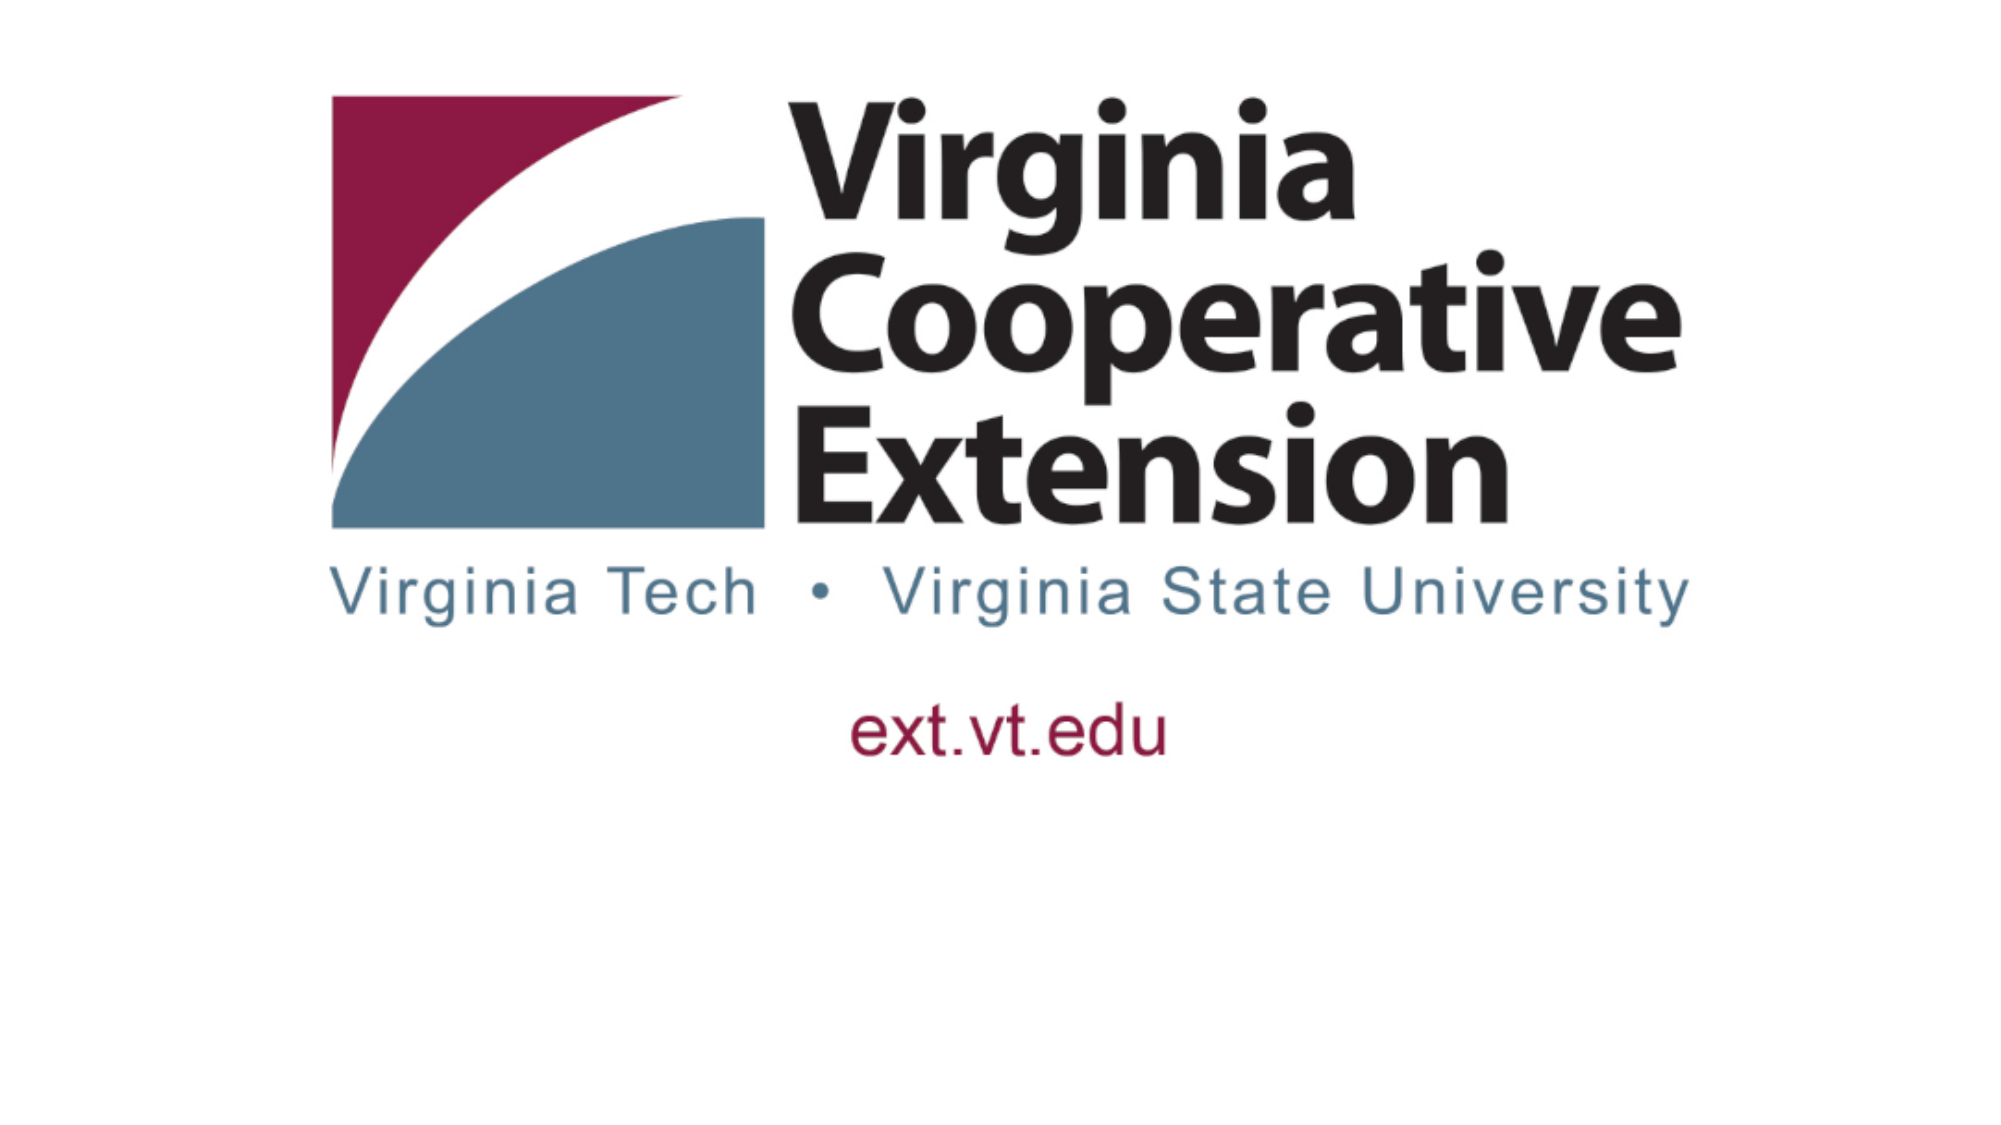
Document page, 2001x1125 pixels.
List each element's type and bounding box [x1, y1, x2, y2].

picture [282, 38, 1806, 783]
